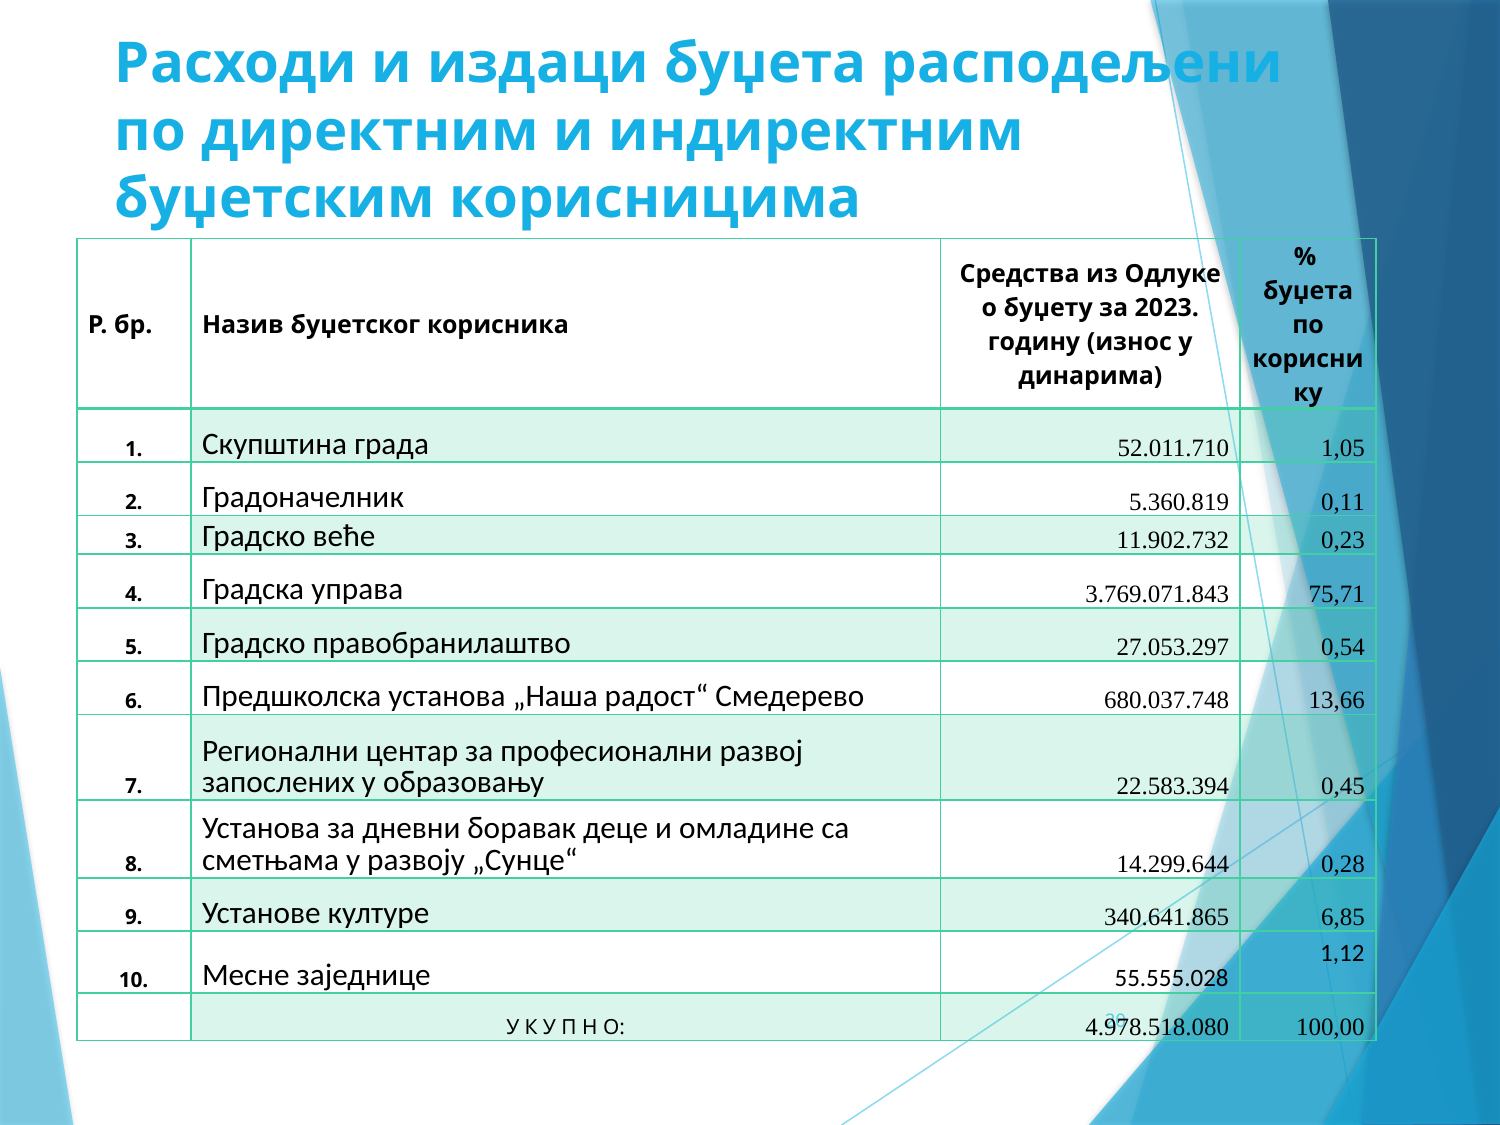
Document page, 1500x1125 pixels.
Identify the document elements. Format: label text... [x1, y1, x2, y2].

table_cell 1,05 [1241, 410, 1375, 461]
table_cell Предшколска установа „Наша радост“ Смедерево [192, 662, 940, 714]
table_cell 4.978.518.080 [941, 994, 1057, 1040]
table_cell Скупштина града [192, 410, 940, 461]
table_cell 1,12 [1241, 932, 1375, 992]
table_header Средства из Одлуке о буџету за 2023. годину (износ у динарима) [941, 239, 1239, 407]
table_cell 6,85 [1241, 879, 1375, 930]
table_cell 5.360.819 [941, 463, 1239, 515]
table_cell 4.978.518.080 [1142, 994, 1239, 1040]
table_cell Градско правобранилаштво [192, 609, 940, 660]
table_cell 75,71 [1241, 555, 1375, 607]
table_cell 0,11 [1241, 463, 1375, 515]
table_cell 0,45 [1241, 715, 1375, 799]
table_cell 14.299.644 [941, 801, 1239, 877]
table_header % буџета по кориснику [1241, 239, 1375, 407]
table_cell 680.037.748 [941, 662, 1239, 714]
table_cell 27.053.297 [941, 609, 1239, 660]
table_cell 9. [78, 879, 190, 930]
table_cell Градска управа [192, 555, 940, 607]
table_cell 5. [78, 609, 190, 660]
table_cell 1. [78, 410, 190, 461]
table_cell Месне заједнице [192, 932, 940, 992]
table_cell Регионални центар за професионални развој запослених у образовању [192, 715, 940, 799]
table_cell 13,66 [1241, 662, 1375, 714]
table_cell Градоначелник [192, 463, 940, 515]
table_cell 0,28 [1241, 801, 1375, 877]
table_cell 8. [78, 801, 190, 877]
table_cell 100,00 [1241, 994, 1375, 1040]
table_cell 3. [78, 516, 190, 553]
table_cell 340.641.865 [941, 879, 1239, 930]
table_cell 0,23 [1241, 516, 1375, 553]
table_cell 22.583.394 [941, 715, 1239, 799]
table_cell 4. [78, 555, 190, 607]
table_cell 10. [78, 932, 190, 992]
title Расходи и издаци буџета расподељени по директним и индиректним буџетским корисницима [99, 19, 1366, 238]
table_cell 0,54 [1241, 609, 1375, 660]
table_cell 55.555.028 [941, 932, 1239, 992]
table_cell 7. [78, 715, 190, 799]
slide_number 20 [1057, 991, 1142, 1051]
table_header Назив буџетског корисника [192, 239, 940, 407]
table_cell 11.902.732 [941, 516, 1239, 553]
table_cell 2. [78, 463, 190, 515]
table_cell 3.769.071.843 [941, 555, 1239, 607]
table_cell 6. [78, 662, 190, 714]
table_header Р. бр. [78, 239, 190, 407]
table_cell У К У П Н О: [192, 994, 940, 1040]
table_cell 52.011.710 [941, 410, 1239, 461]
table_cell Установе културе [192, 879, 940, 930]
table_cell [78, 994, 190, 1040]
table_cell Установа за дневни боравак деце и омладине са сметњама у развоју „Сунце“ [192, 801, 940, 877]
table_cell Градско веће [192, 516, 940, 553]
